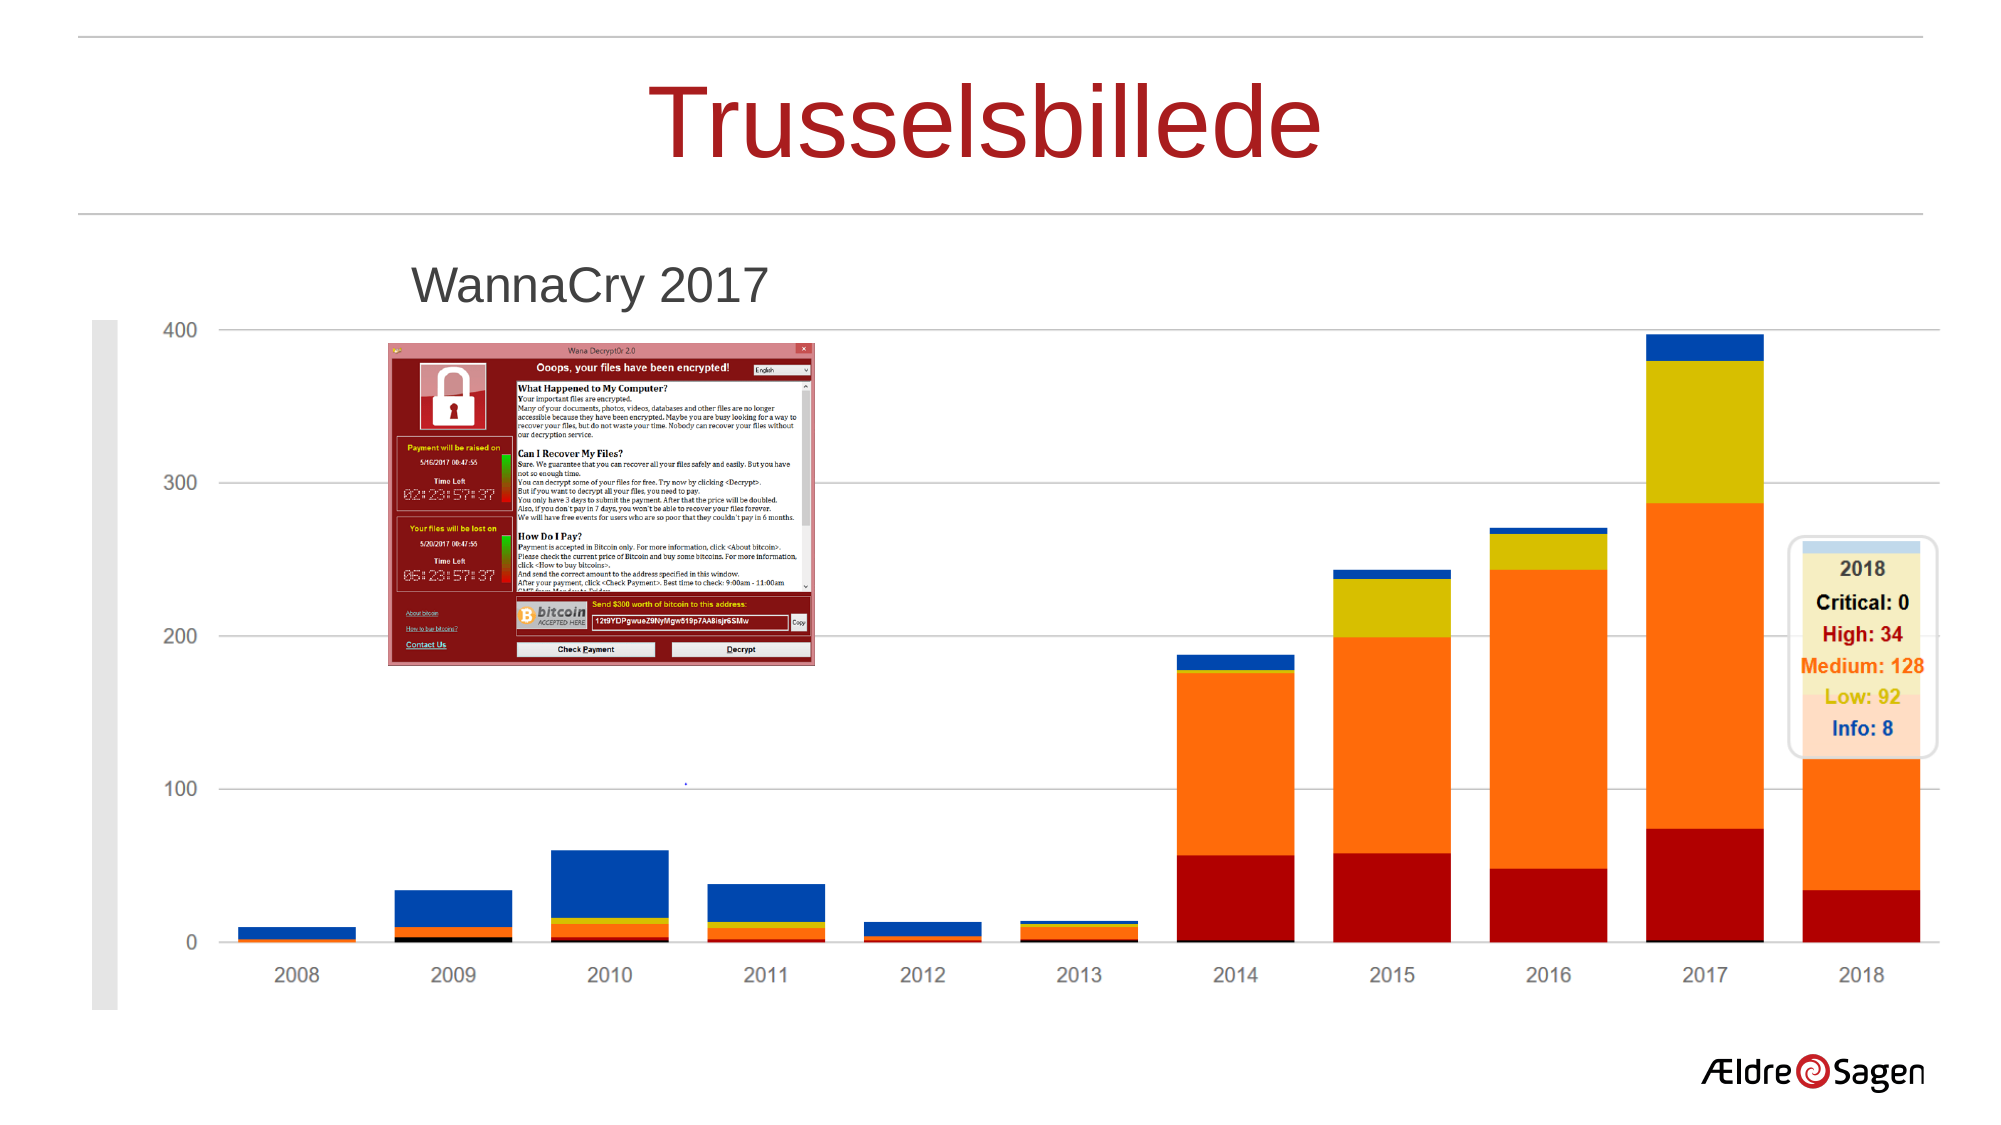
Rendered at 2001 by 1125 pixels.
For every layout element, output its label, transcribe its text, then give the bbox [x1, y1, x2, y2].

text_box WannaCry 2017 [402, 243, 779, 320]
title Trusselsbillede [78, 36, 1923, 198]
picture [92, 320, 2000, 1010]
